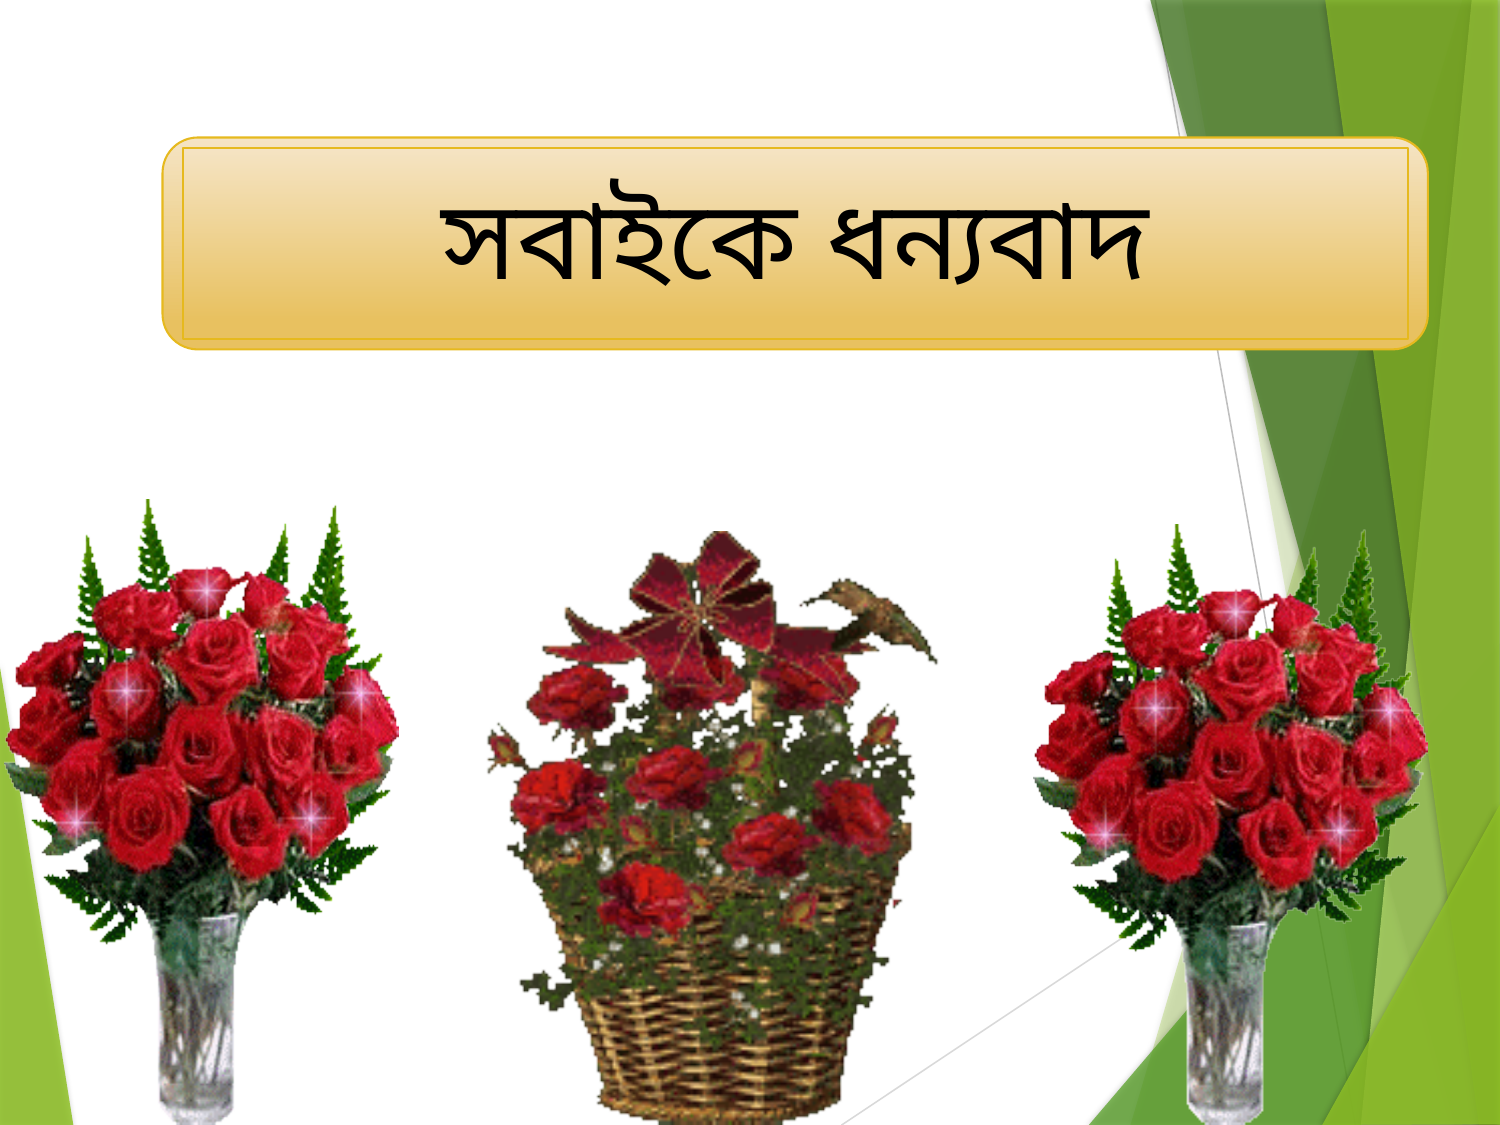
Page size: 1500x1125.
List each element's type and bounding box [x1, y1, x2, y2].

text_box [161, 136, 1429, 350]
picture [1033, 524, 1429, 1125]
picture [3, 499, 399, 1125]
picture [466, 530, 943, 1125]
